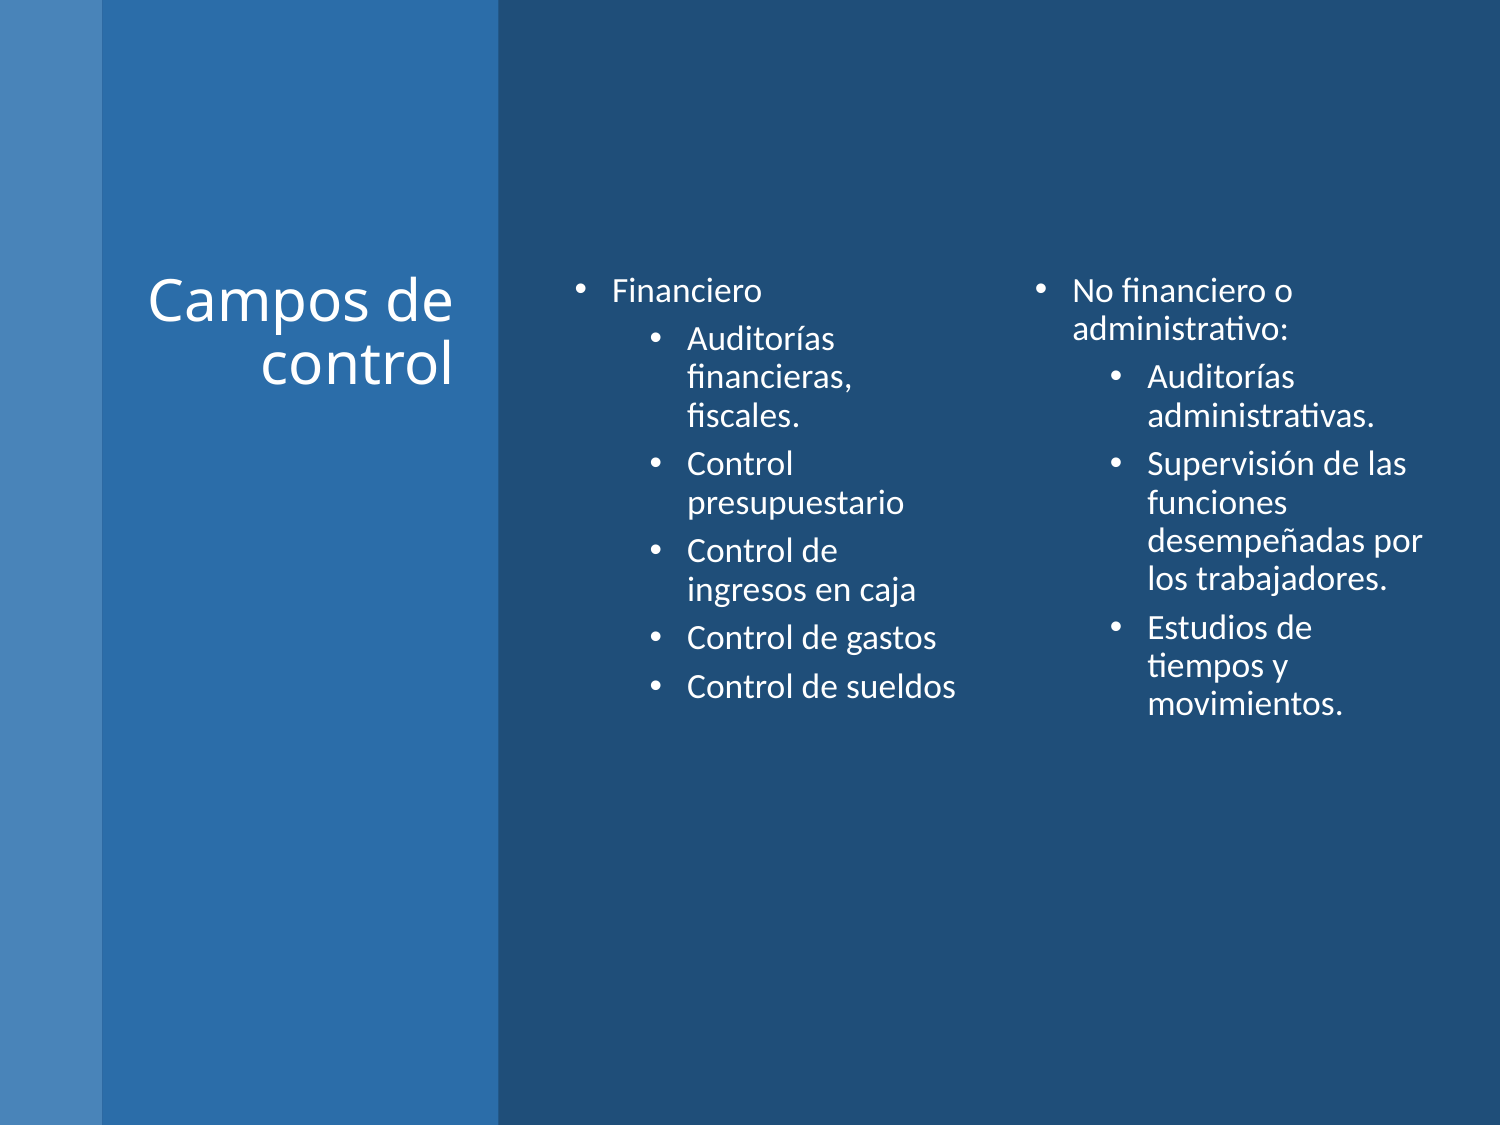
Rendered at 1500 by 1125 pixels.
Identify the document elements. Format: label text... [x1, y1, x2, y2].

list Financiero Auditorías financieras, fiscales. Control presupuestario Control de ingresos en caja Control de gastos Control de sueldos [559, 263, 981, 1003]
text_box [101, 0, 499, 1125]
text_box [0, 0, 101, 1125]
list No financiero o administrativo: Auditorías administrativas. Supervisión de las funciones desempeñadas por los trabajadores. Estudios de tiempos y movimientos. [1019, 263, 1441, 1003]
title Campos de control [122, 263, 470, 1003]
